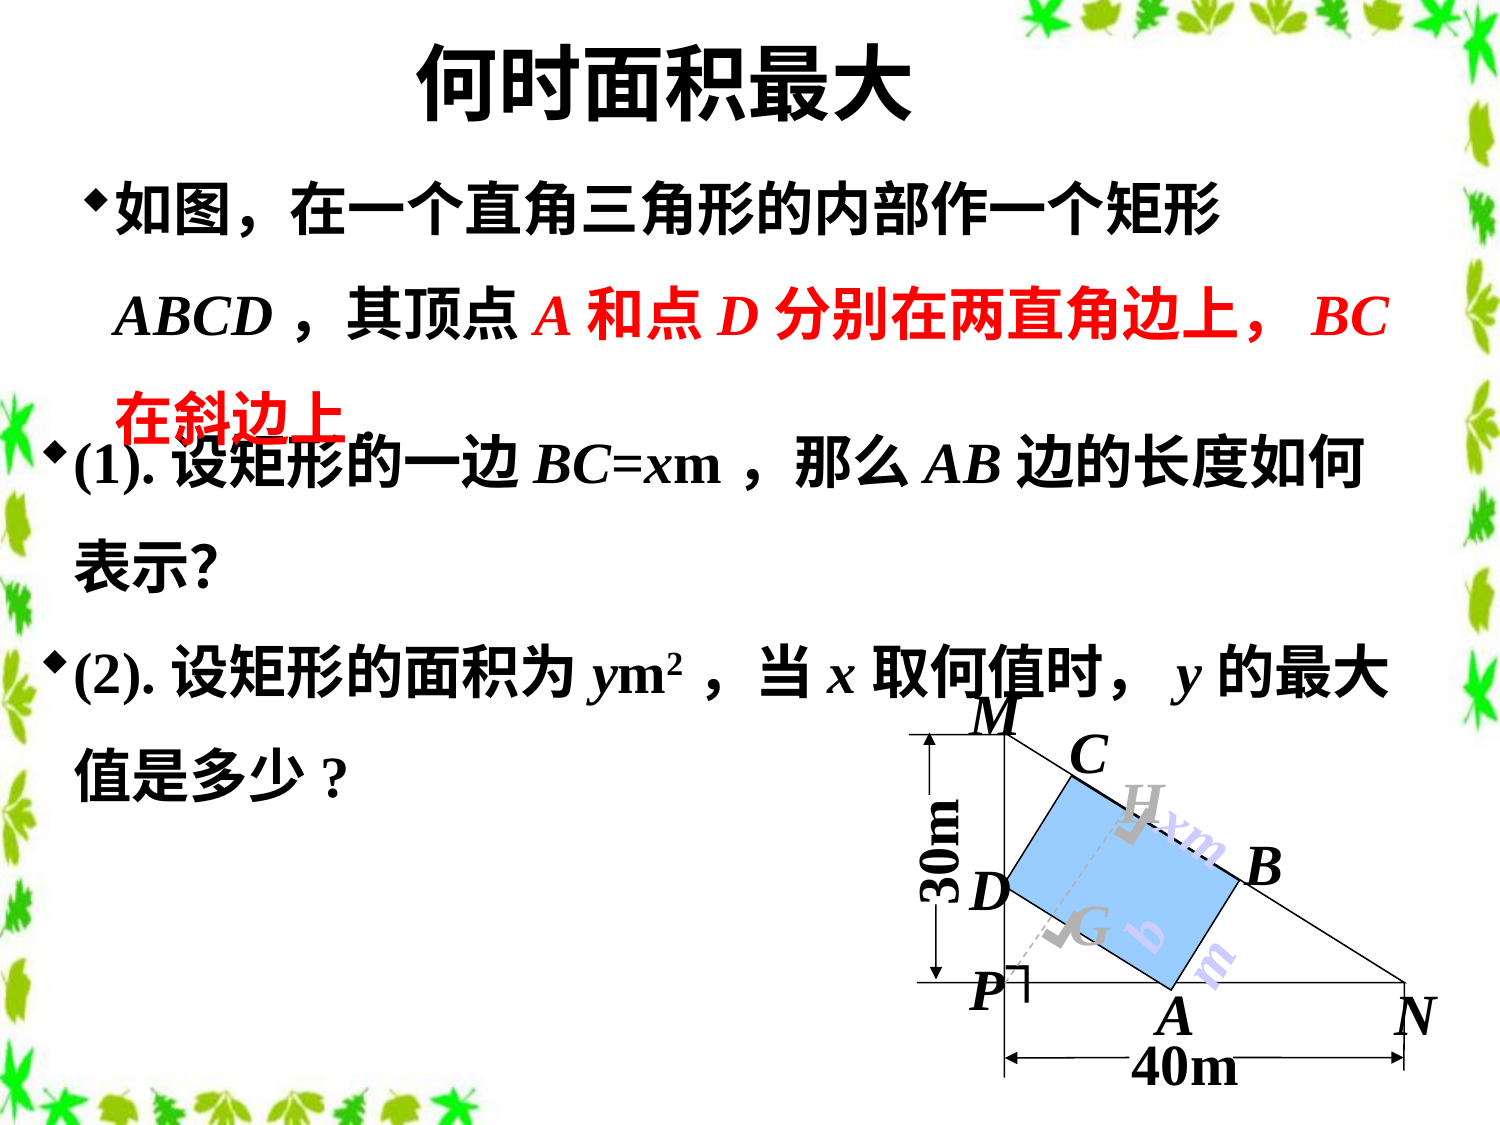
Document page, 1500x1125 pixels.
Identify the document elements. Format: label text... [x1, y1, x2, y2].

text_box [1004, 982, 1405, 1107]
title 何时面积最大 [199, 23, 1150, 129]
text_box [891, 732, 1009, 983]
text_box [1004, 757, 1168, 984]
text_box 如图，在一个直角三角形的内部作一个矩形ABCD，其顶点A和点D分别在两直角边上，BC在斜边上. [64, 129, 1415, 293]
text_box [954, 669, 1455, 1057]
picture [0, 0, 1500, 1125]
text_box (1).设矩形的一边BC=xm，那么AB边的长度如何表示？ (2).设矩形的面积为ym2，当x取何值时，y的最大值是多少? [23, 382, 1417, 670]
